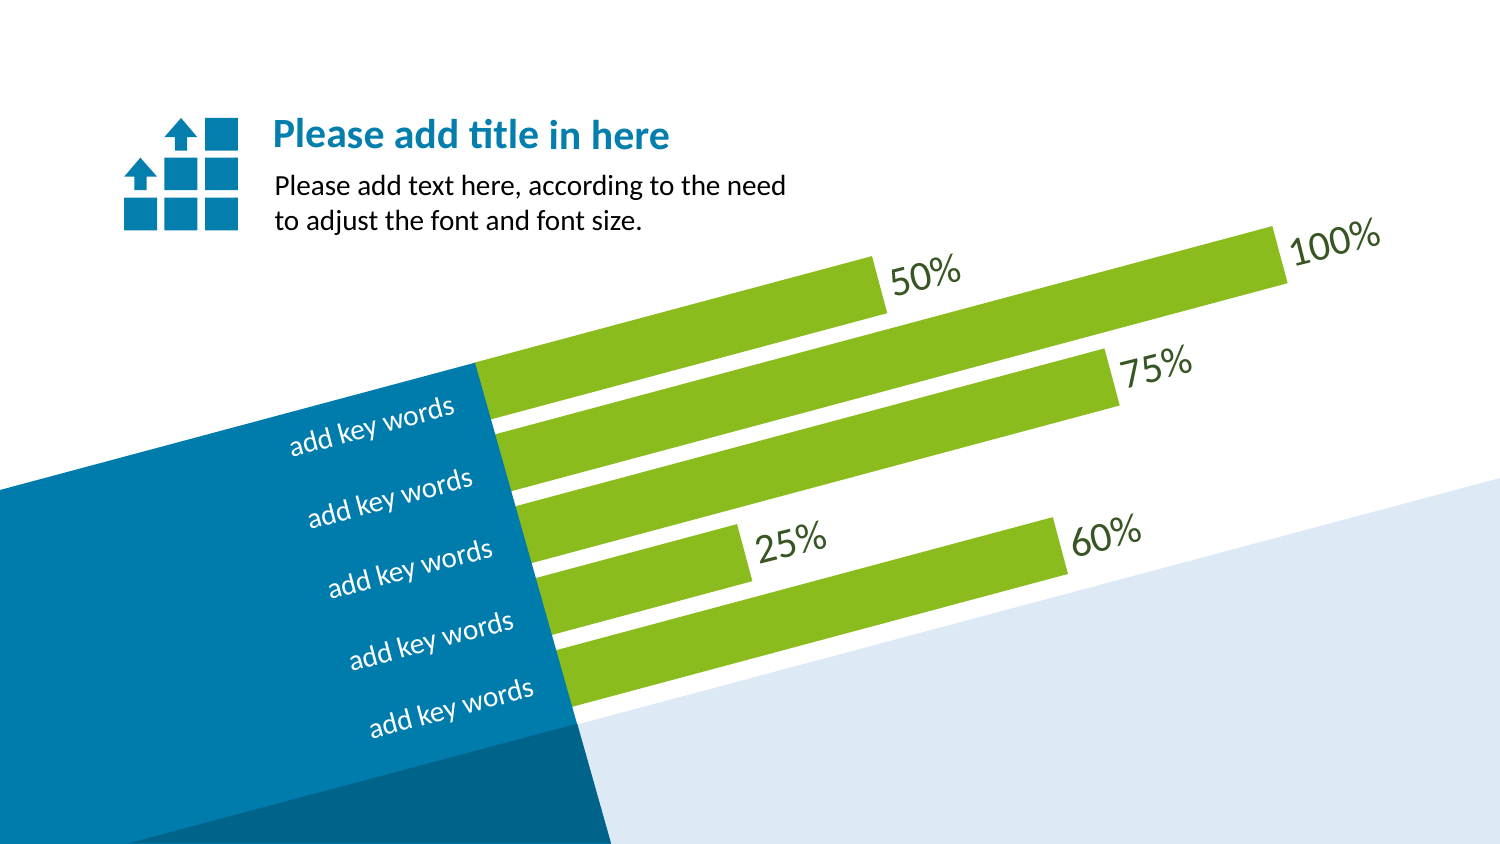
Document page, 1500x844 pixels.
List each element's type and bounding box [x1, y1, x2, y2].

text_box [256, 99, 827, 246]
text_box [0, 0, 1500, 844]
